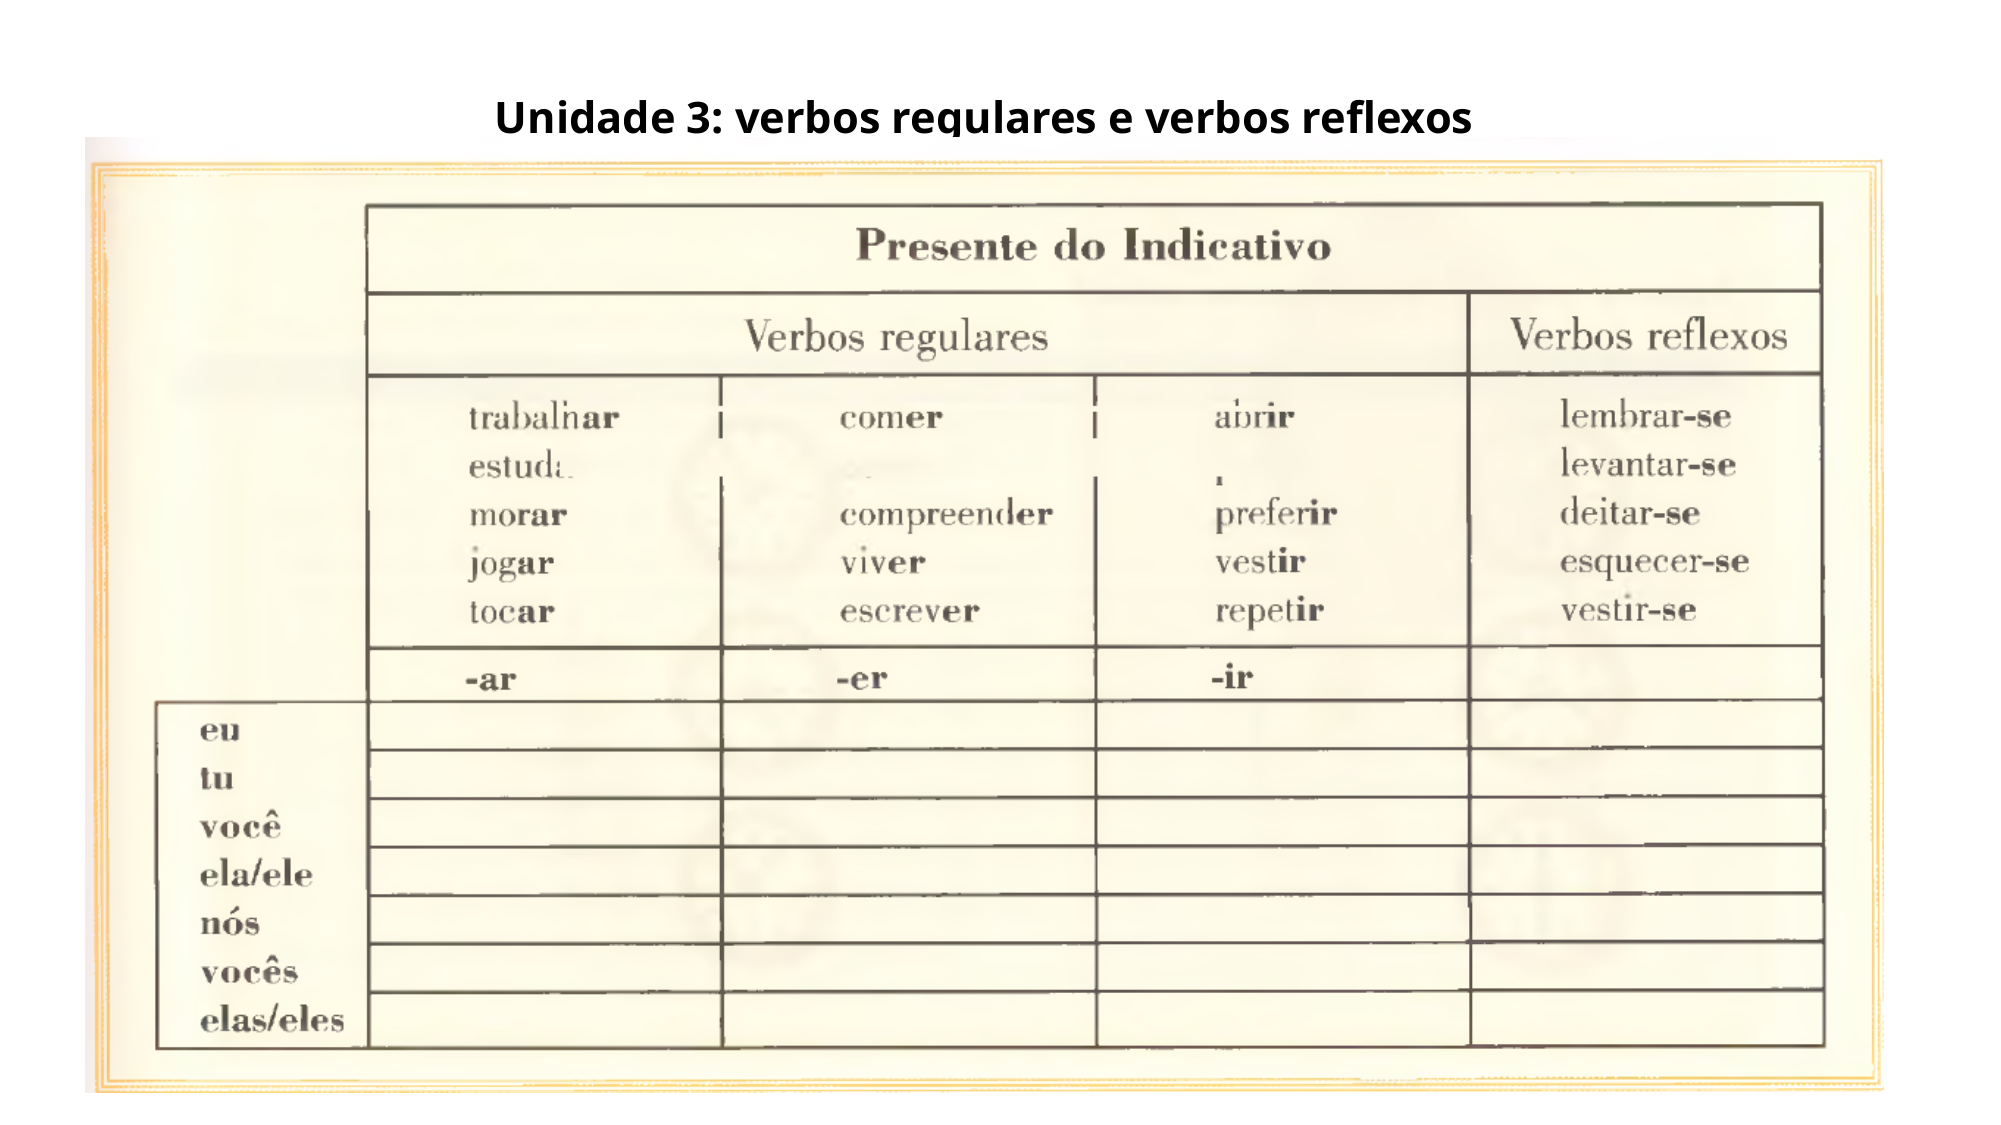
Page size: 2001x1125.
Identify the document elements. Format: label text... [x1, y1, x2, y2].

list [85, 137, 1884, 1093]
title Unidade 3: verbos regulares e verbos reflexos [121, 42, 1847, 137]
